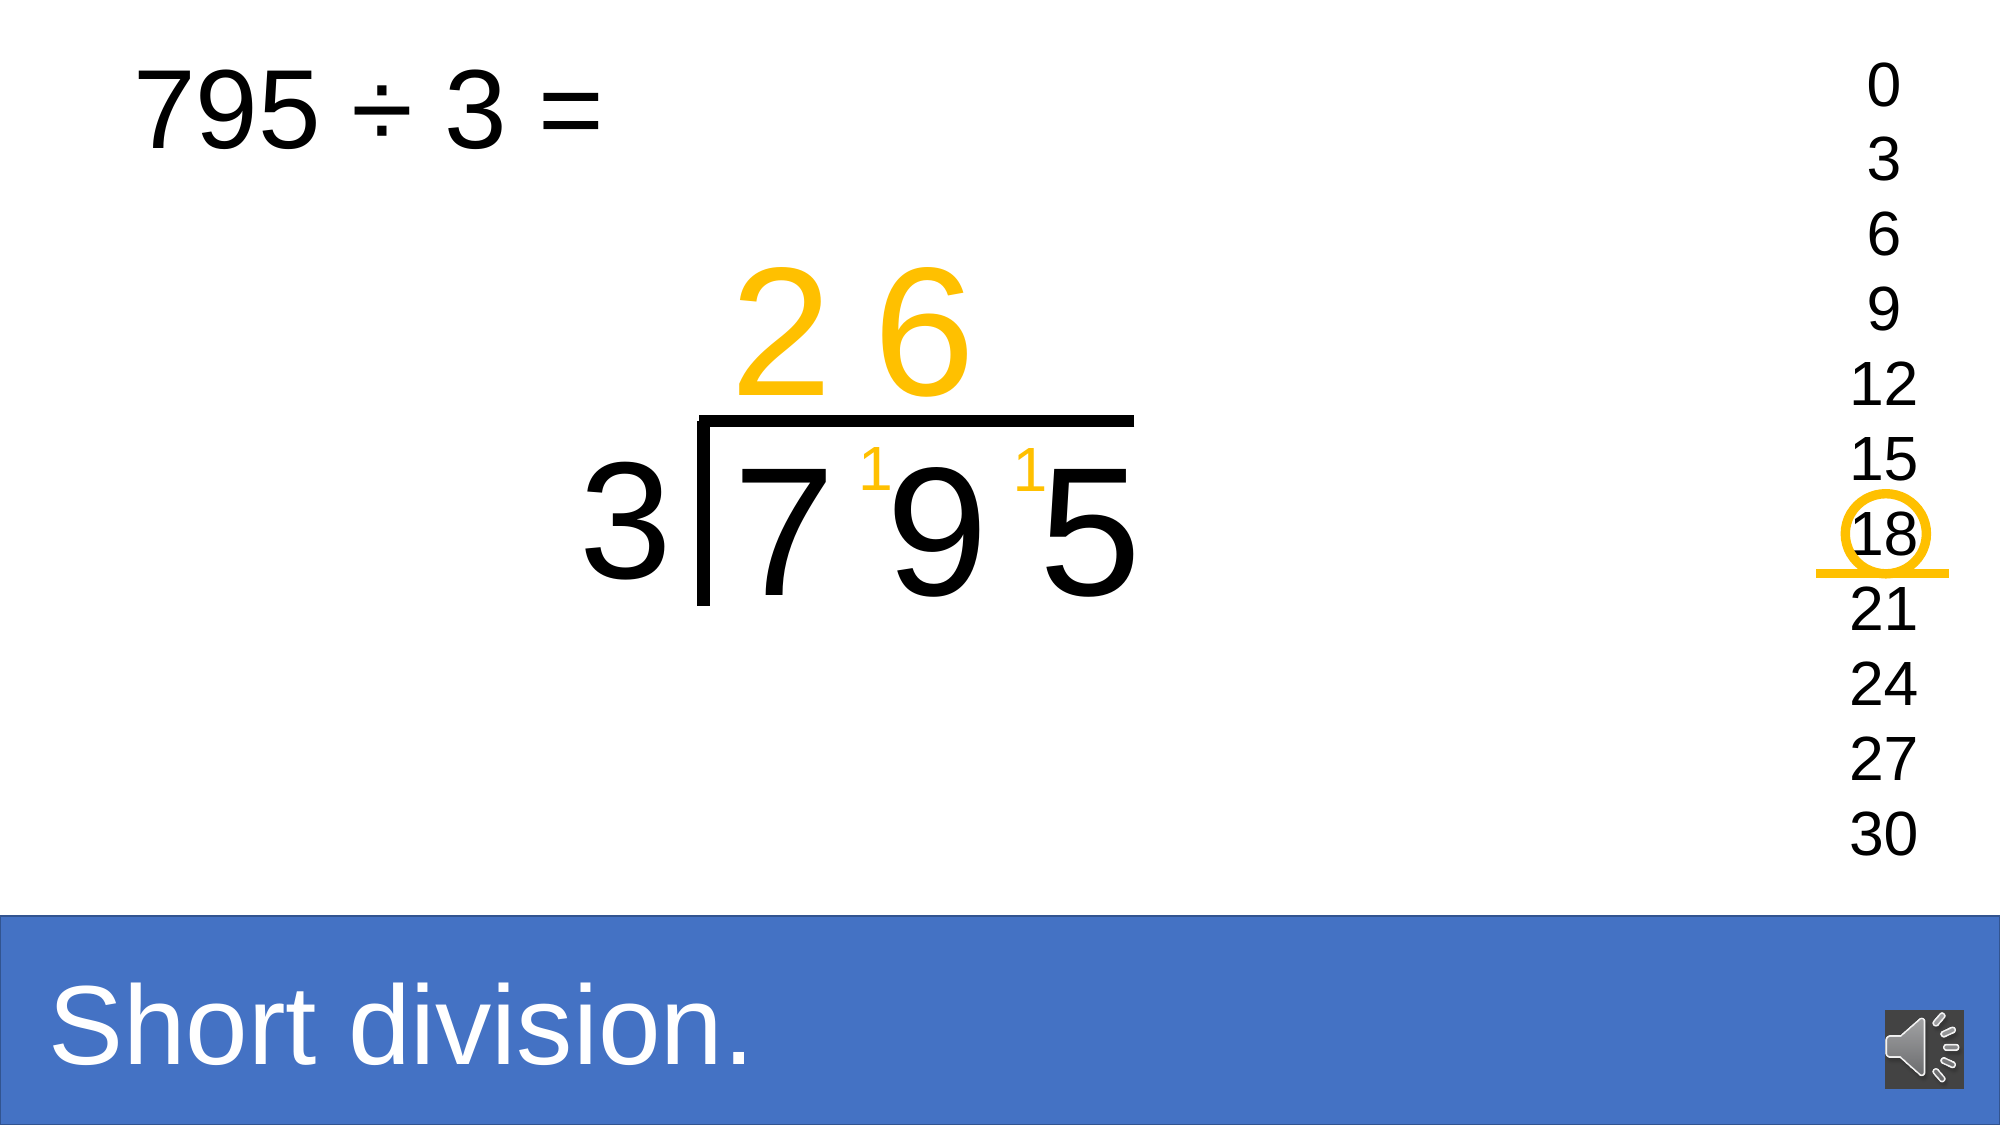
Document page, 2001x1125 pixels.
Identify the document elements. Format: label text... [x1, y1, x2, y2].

text_box 6 [858, 204, 991, 420]
text_box Short division. [33, 944, 770, 1095]
text_box [1844, 492, 1928, 573]
text_box 0 3 6 9 12 15 18 21 24 27 30 [1834, 35, 1934, 569]
text_box 2 [715, 204, 848, 420]
text_box [0, 915, 2000, 1125]
text_box 795 ÷ 3 = [118, 28, 620, 179]
text_box 3 [563, 404, 687, 620]
picture [1884, 1009, 1965, 1090]
text_box 7 9 5 [718, 404, 1199, 640]
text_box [698, 420, 1135, 606]
text_box 0 3 6 9 12 15 18 21 24 27 30 [1834, 578, 1934, 1011]
